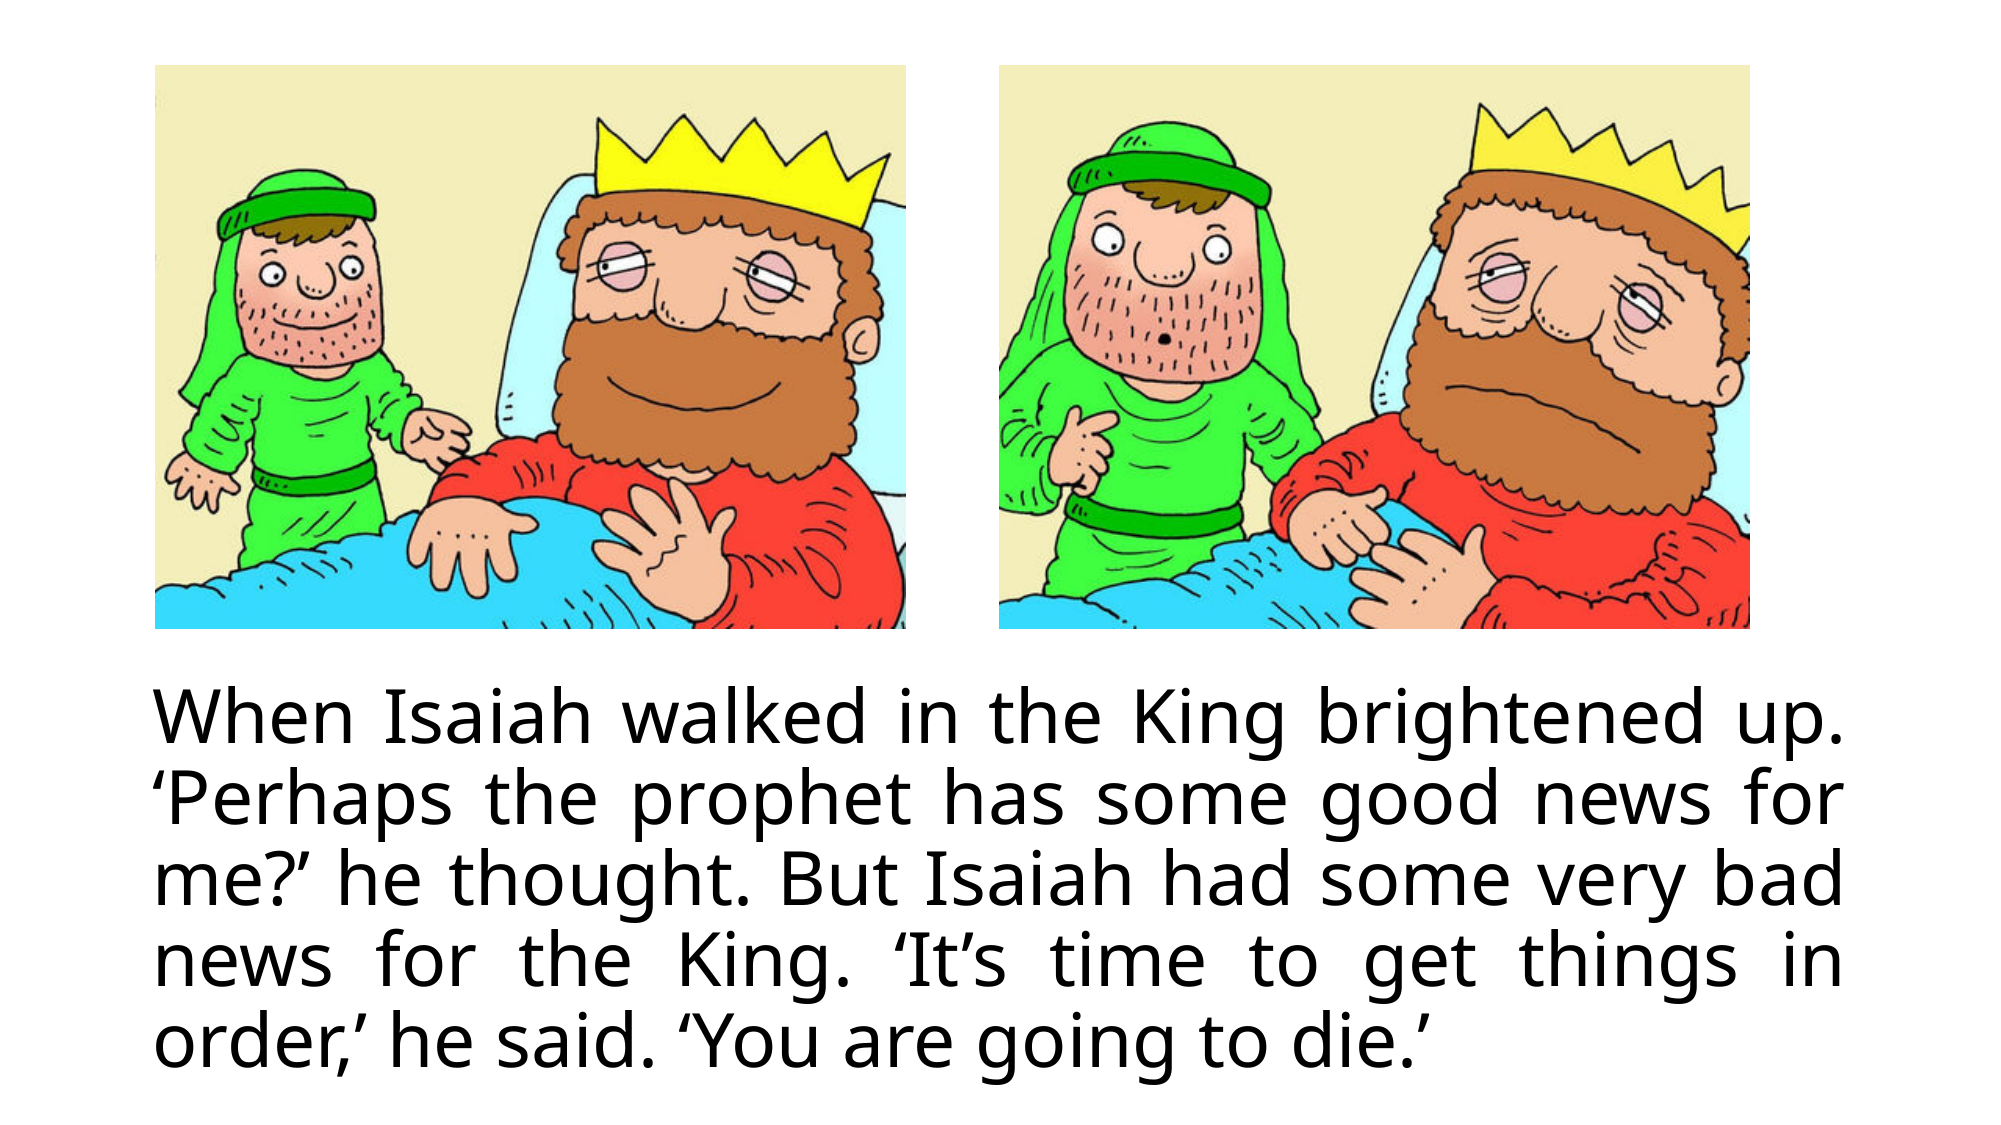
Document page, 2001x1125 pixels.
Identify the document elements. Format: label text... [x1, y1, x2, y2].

picture [999, 65, 1750, 629]
picture [155, 65, 906, 629]
title When Isaiah walked in the King brightened up. ‘Perhaps the prophet has some good news for me?’ he thought. But Isaiah had some very bad news for the King. ‘It’s time to get things in order,’ he said. ‘You are going to die.’ [137, 778, 1863, 985]
